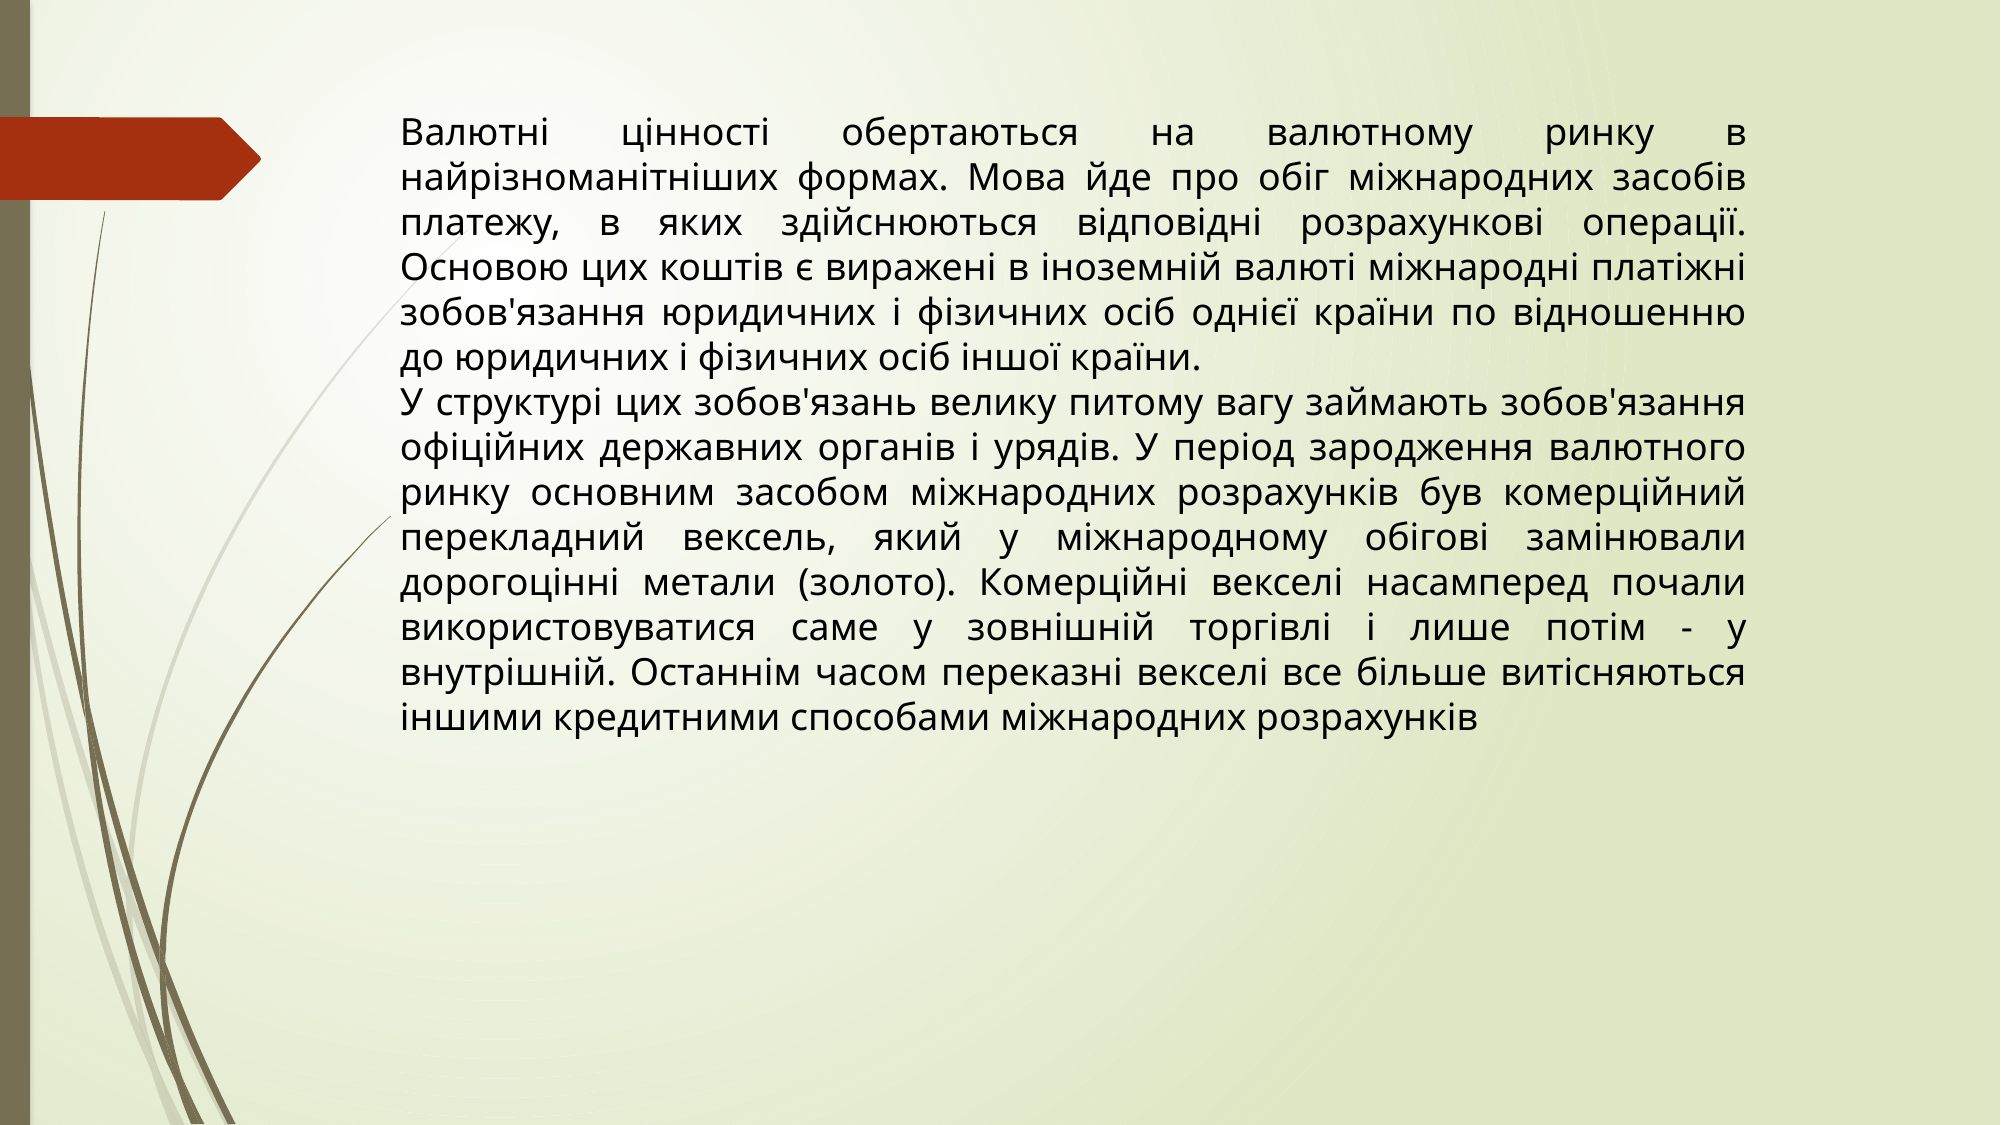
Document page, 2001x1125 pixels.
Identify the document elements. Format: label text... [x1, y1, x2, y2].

text_box Валютні цінності обертаються на валютному ринку в найрізноманітніших формах. Мова йде про обіг міжнародних засобів платежу, в яких здійснюються відповідні розрахункові операції. Основою цих коштів є виражені в іноземній валюті міжнародні платіжні зобов'язання юридичних і фізичних осіб однієї країни по відношенню до юридичних і фізичних осіб іншої країни. У структурі цих зобов'язань велику питому вагу займають зобов'язання офіційних державних органів і урядів. У період зародження валютного ринку основним засобом міжнародних розрахунків був комерційний перекладний вексель, який у міжнародному обігові замінювали дорогоцінні метали (золото). Комерційні векселі насамперед почали використовуватися саме у зовнішній торгівлі і лише потім - у внутрішній. Останнім часом переказні векселі все більше витісняються іншими кредитними способами міжнародних розрахунків [385, 100, 1763, 746]
